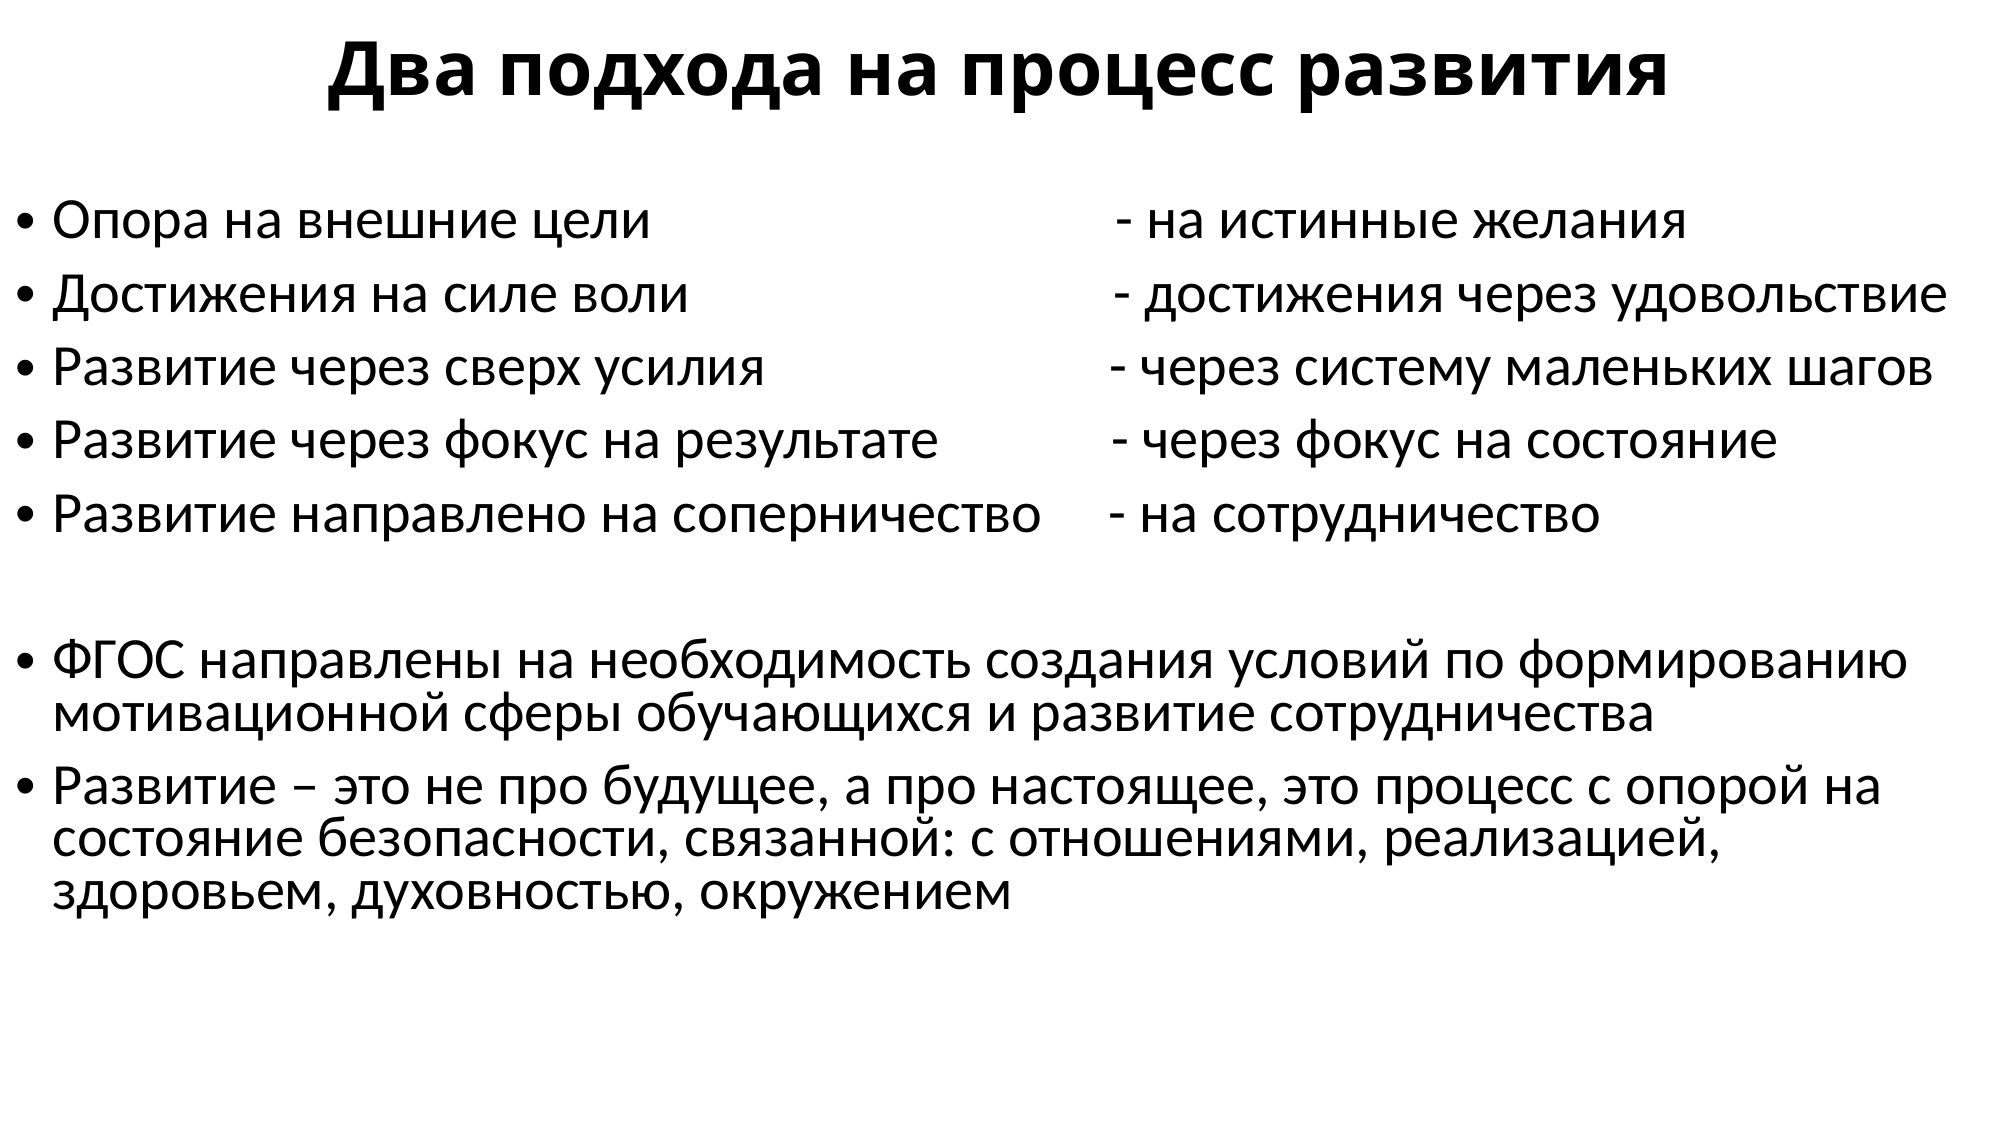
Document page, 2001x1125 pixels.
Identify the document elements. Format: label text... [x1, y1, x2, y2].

list Опора на внешние цели - на истинные желания Достижения на силе воли - достижения через удовольствие Развитие через сверх усилия - через систему маленьких шагов Развитие через фокус на результате - через фокус на состояние Развитие направлено на соперничество - на сотрудничество ФГОС направлены на необходимость создания условий по формированию мотивационной сферы обучающихся и развитие сотрудничества Развитие – это не про будущее, а про настоящее, это процесс с опорой на состояние безопасности, связанной: с отношениями, реализацией, здоровьем, духовностью, окружением [0, 189, 2000, 1014]
title Два подхода на процесс развития [137, 0, 1863, 136]
